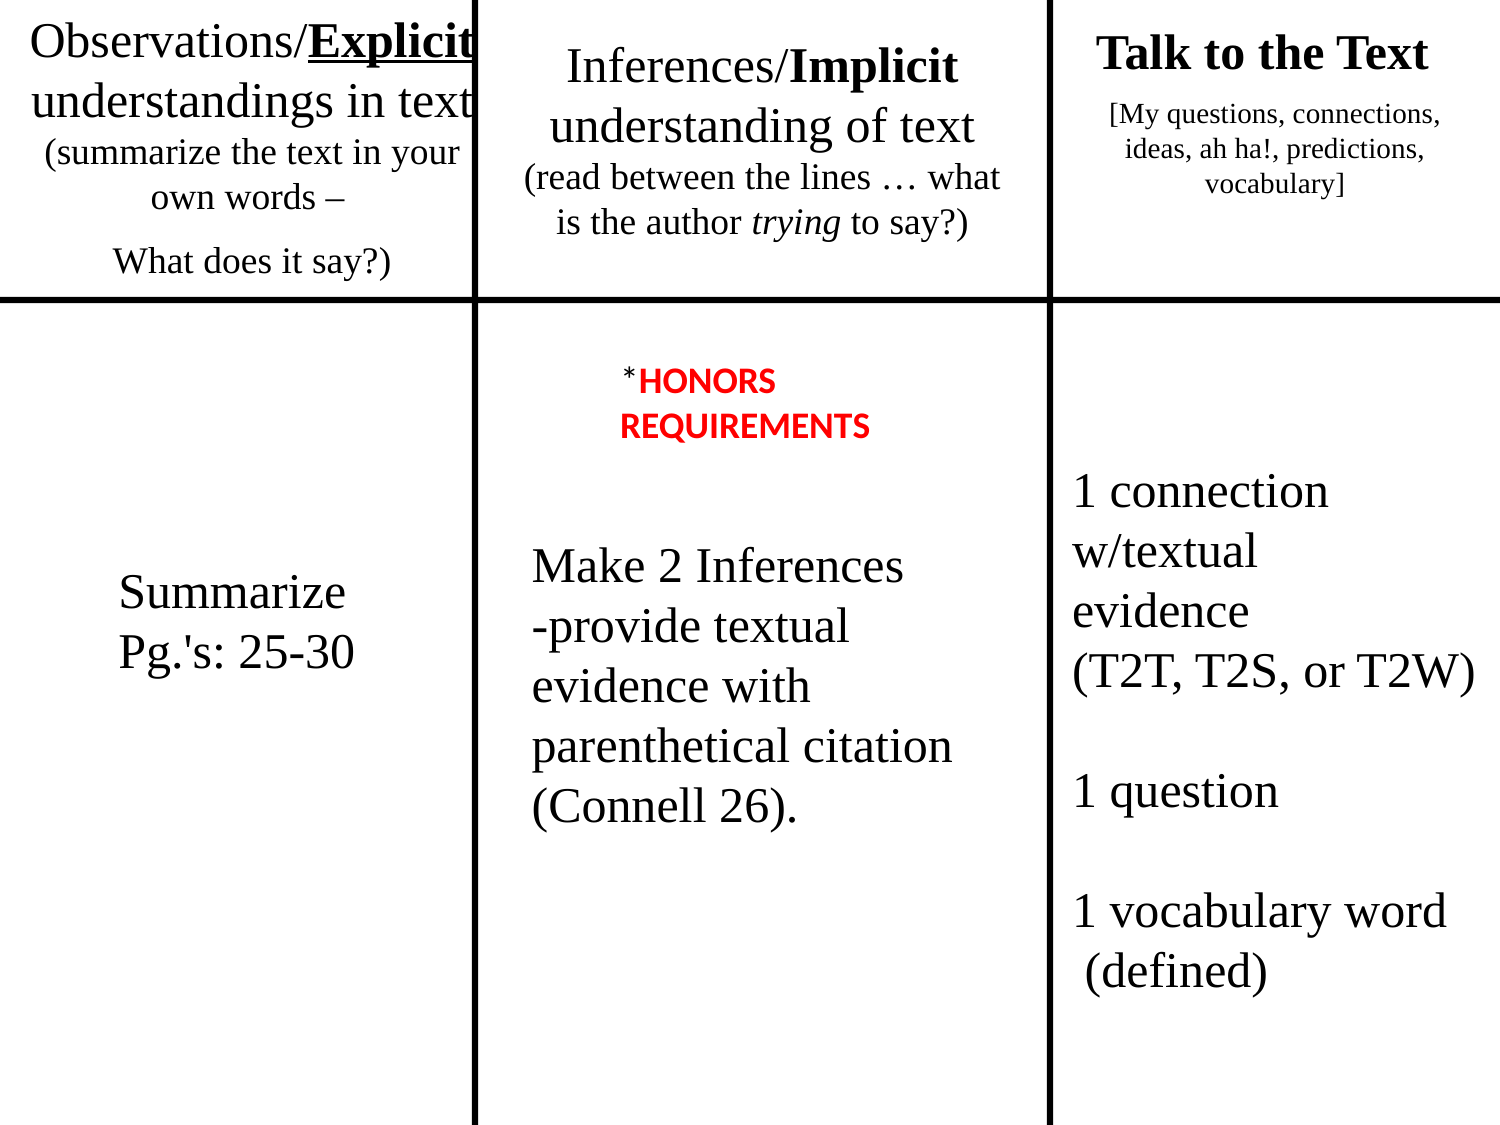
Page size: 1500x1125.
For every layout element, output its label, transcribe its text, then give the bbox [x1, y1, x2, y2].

text_box Inferences/Implicit understanding of text (read between the lines … what is the author trying to say?) [499, 24, 1025, 250]
text_box Talk to the Text [My questions, connections, ideas, ah ha!, predictions, vocabulary] [1074, 12, 1475, 207]
text_box Make 2 Inferences -provide textual evidence with parenthetical citation (Connell 26). [516, 524, 969, 840]
text_box *HONORS REQUIREMENTS [605, 348, 886, 454]
text_box Summarize Pg.'s: 25-30 [103, 551, 371, 687]
text_box 1 connection w/textual evidence (T2T, T2S, or T2W) 1 question 1 vocabulary word (defined) [1057, 449, 1500, 1005]
text_box Observations/Explicit understandings in text (summarize the text in your own words – What does it say?) [2, 0, 503, 289]
